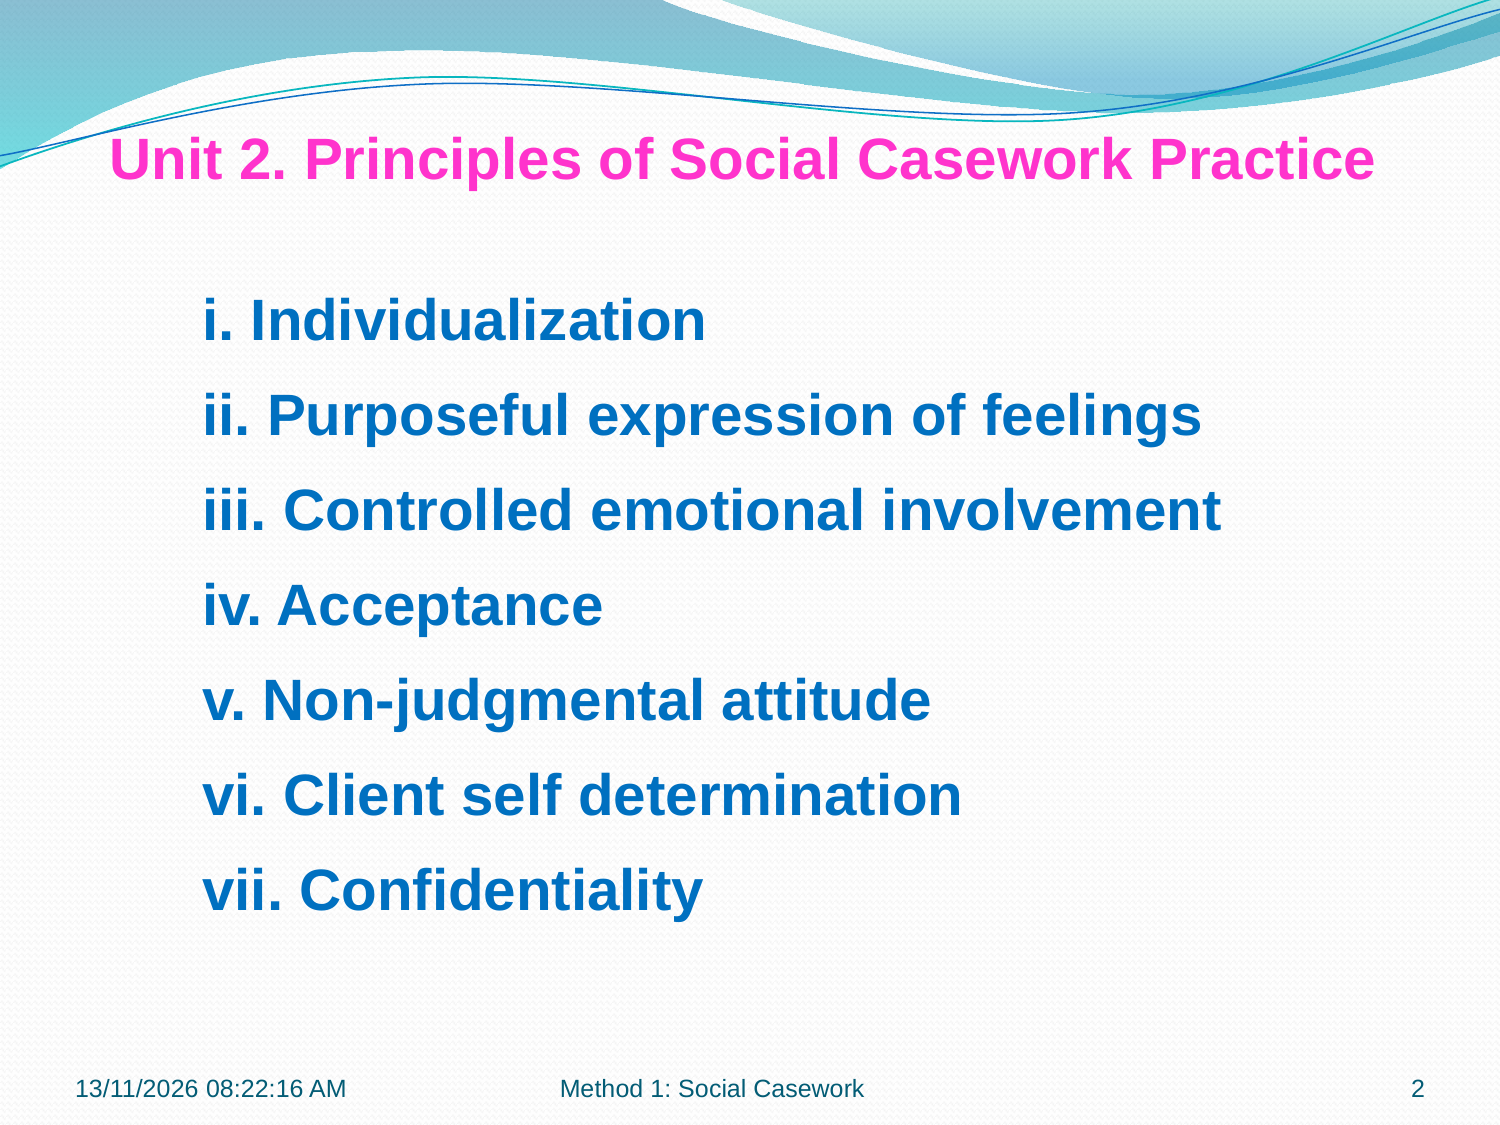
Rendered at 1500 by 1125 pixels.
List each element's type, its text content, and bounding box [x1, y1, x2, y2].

footer Method 1: Social Casework [437, 1042, 988, 1103]
slide_number 2 [1299, 1042, 1425, 1103]
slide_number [75, 1042, 425, 1103]
text_box i. Individualization ii. Purposeful expression of feelings iii. Controlled emotional involvement iv. Acceptance v. Non-judgmental attitude vi. Client self determination vii. Confidentiality [187, 275, 1350, 988]
text_box Unit 2. Principles of Social Casework Practice [62, 74, 1425, 238]
